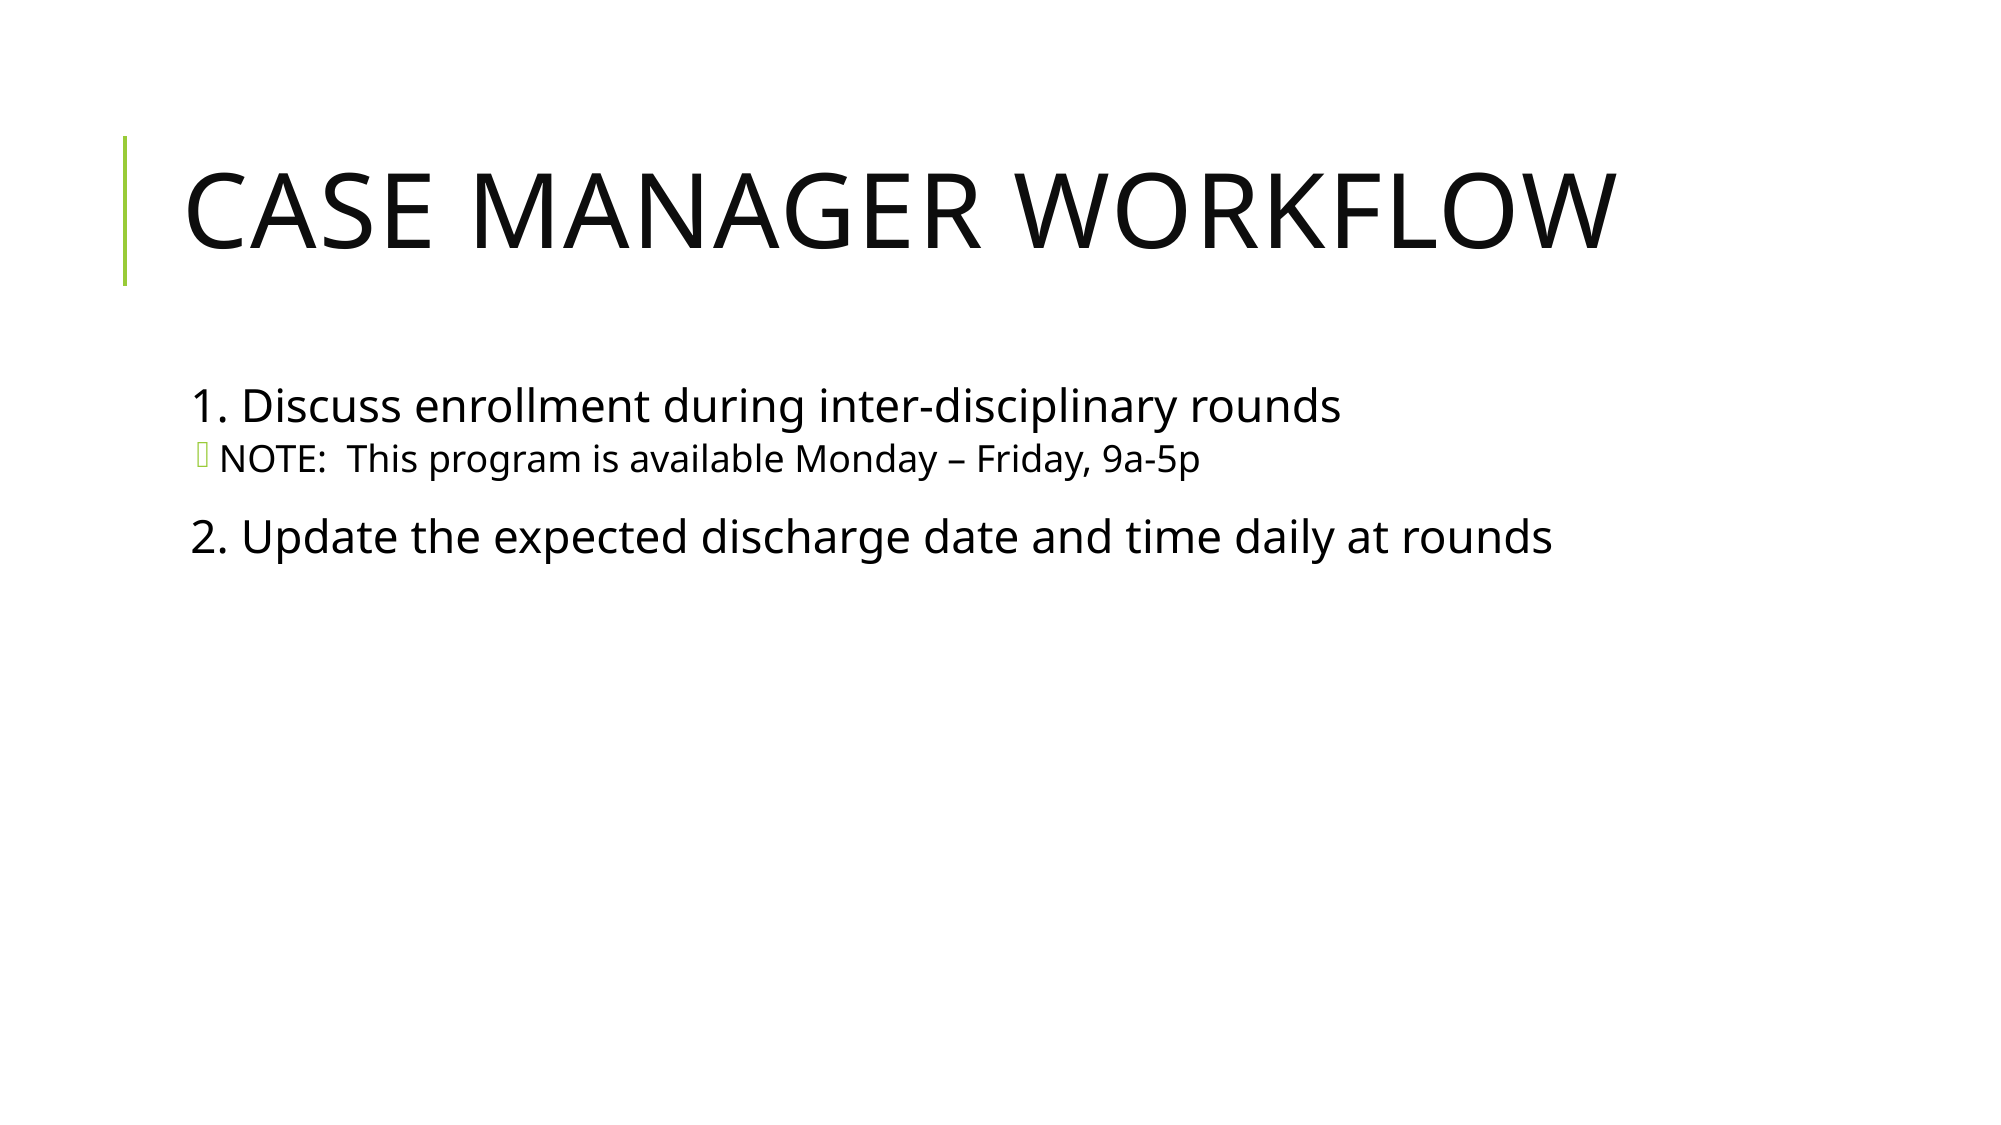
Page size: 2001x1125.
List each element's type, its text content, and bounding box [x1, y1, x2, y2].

list 1. Discuss enrollment during inter-disciplinary rounds NOTE: This program is available Monday – Friday, 9a-5p 2. Update the expected discharge date and time daily at rounds [168, 375, 1763, 1035]
title Case manager Workflow [168, 96, 1763, 342]
